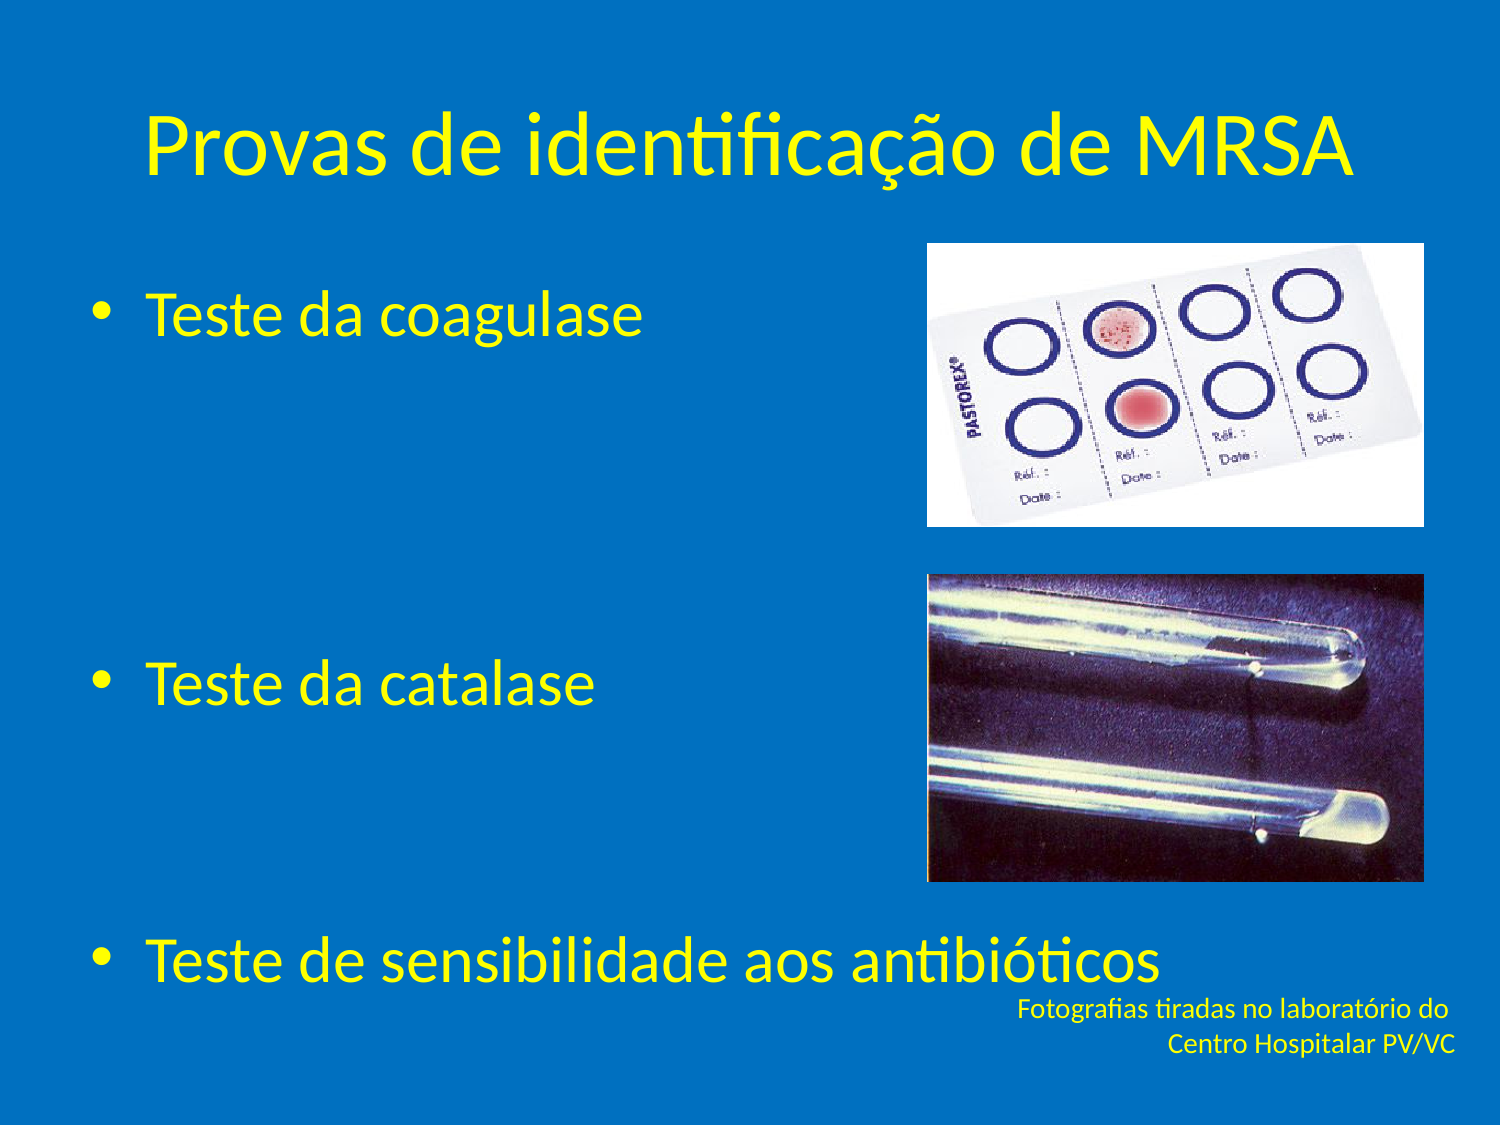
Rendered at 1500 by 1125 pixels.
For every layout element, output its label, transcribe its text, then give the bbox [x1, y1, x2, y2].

footer Fotografias tiradas no laboratório do Centro Hospitalar PV/VC [974, 976, 1471, 1103]
title Provas de identificação de MRSA [74, 44, 1426, 233]
picture [926, 243, 1424, 528]
picture [926, 573, 1424, 882]
list Teste da coagulase Teste da catalase Teste de sensibilidade aos antibióticos [74, 262, 1426, 1006]
